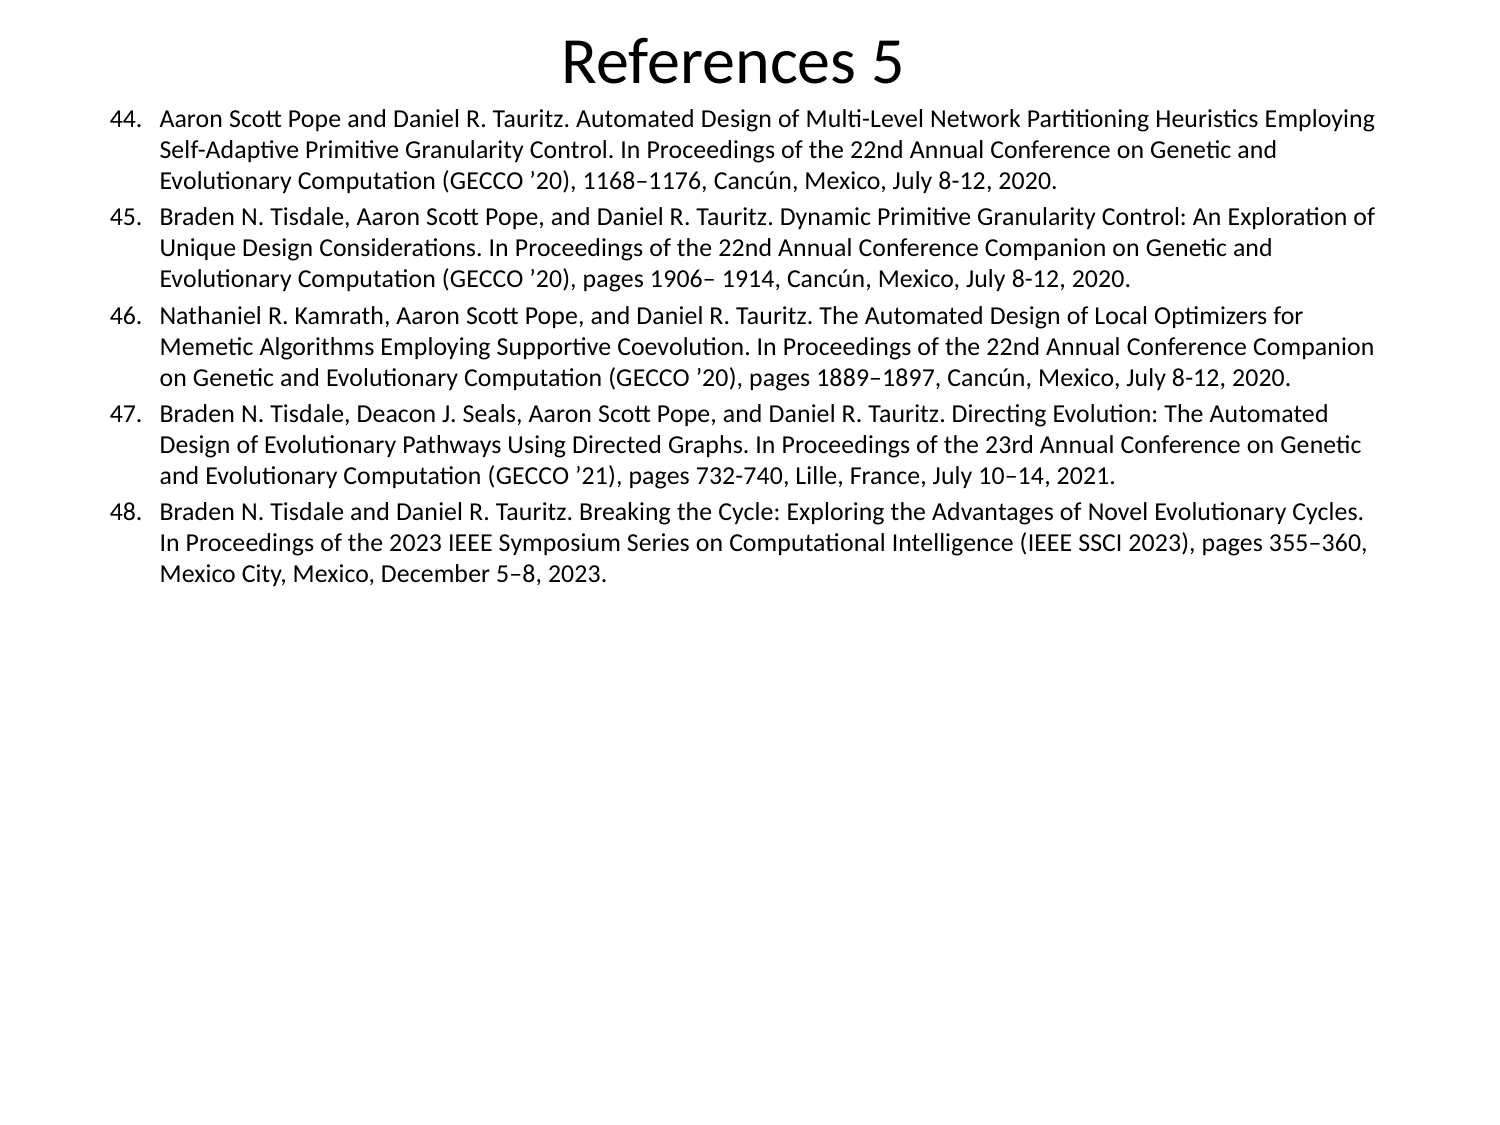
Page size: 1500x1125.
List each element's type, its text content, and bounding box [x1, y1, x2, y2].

list Aaron Scott Pope and Daniel R. Tauritz. Automated Design of Multi-Level Network Partitioning Heuristics Employing Self-Adaptive Primitive Granularity Control. In Proceedings of the 22nd Annual Conference on Genetic and Evolutionary Computation (GECCO ’20), 1168–1176, Cancún, Mexico, July 8-12, 2020. Braden N. Tisdale, Aaron Scott Pope, and Daniel R. Tauritz. Dynamic Primitive Granularity Control: An Exploration of Unique Design Considerations. In Proceedings of the 22nd Annual Conference Companion on Genetic and Evolutionary Computation (GECCO ’20), pages 1906– 1914, Cancún, Mexico, July 8-12, 2020. Nathaniel R. Kamrath, Aaron Scott Pope, and Daniel R. Tauritz. The Automated Design of Local Optimizers for Memetic Algorithms Employing Supportive Coevolution. In Proceedings of the 22nd Annual Conference Companion on Genetic and Evolutionary Computation (GECCO ’20), pages 1889–1897, Cancún, Mexico, July 8-12, 2020. Braden N. Tisdale, Deacon J. Seals, Aaron Scott Pope, and Daniel R. Tauritz. Directing Evolution: The Automated Design of Evolutionary Pathways Using Directed Graphs. In Proceedings of the 23rd Annual Conference on Genetic and Evolutionary Computation (GECCO ’21), pages 732-740, Lille, France, July 10–14, 2021. Braden N. Tisdale and Daniel R. Tauritz. Breaking the Cycle: Exploring the Advantages of Novel Evolutionary Cycles. In Proceedings of the 2023 IEEE Symposium Series on Computational Intelligence (IEEE SSCI 2023), pages 355–360, Mexico City, Mexico, December 5–8, 2023. [94, 94, 1406, 1053]
title References 5 [208, 20, 1260, 94]
